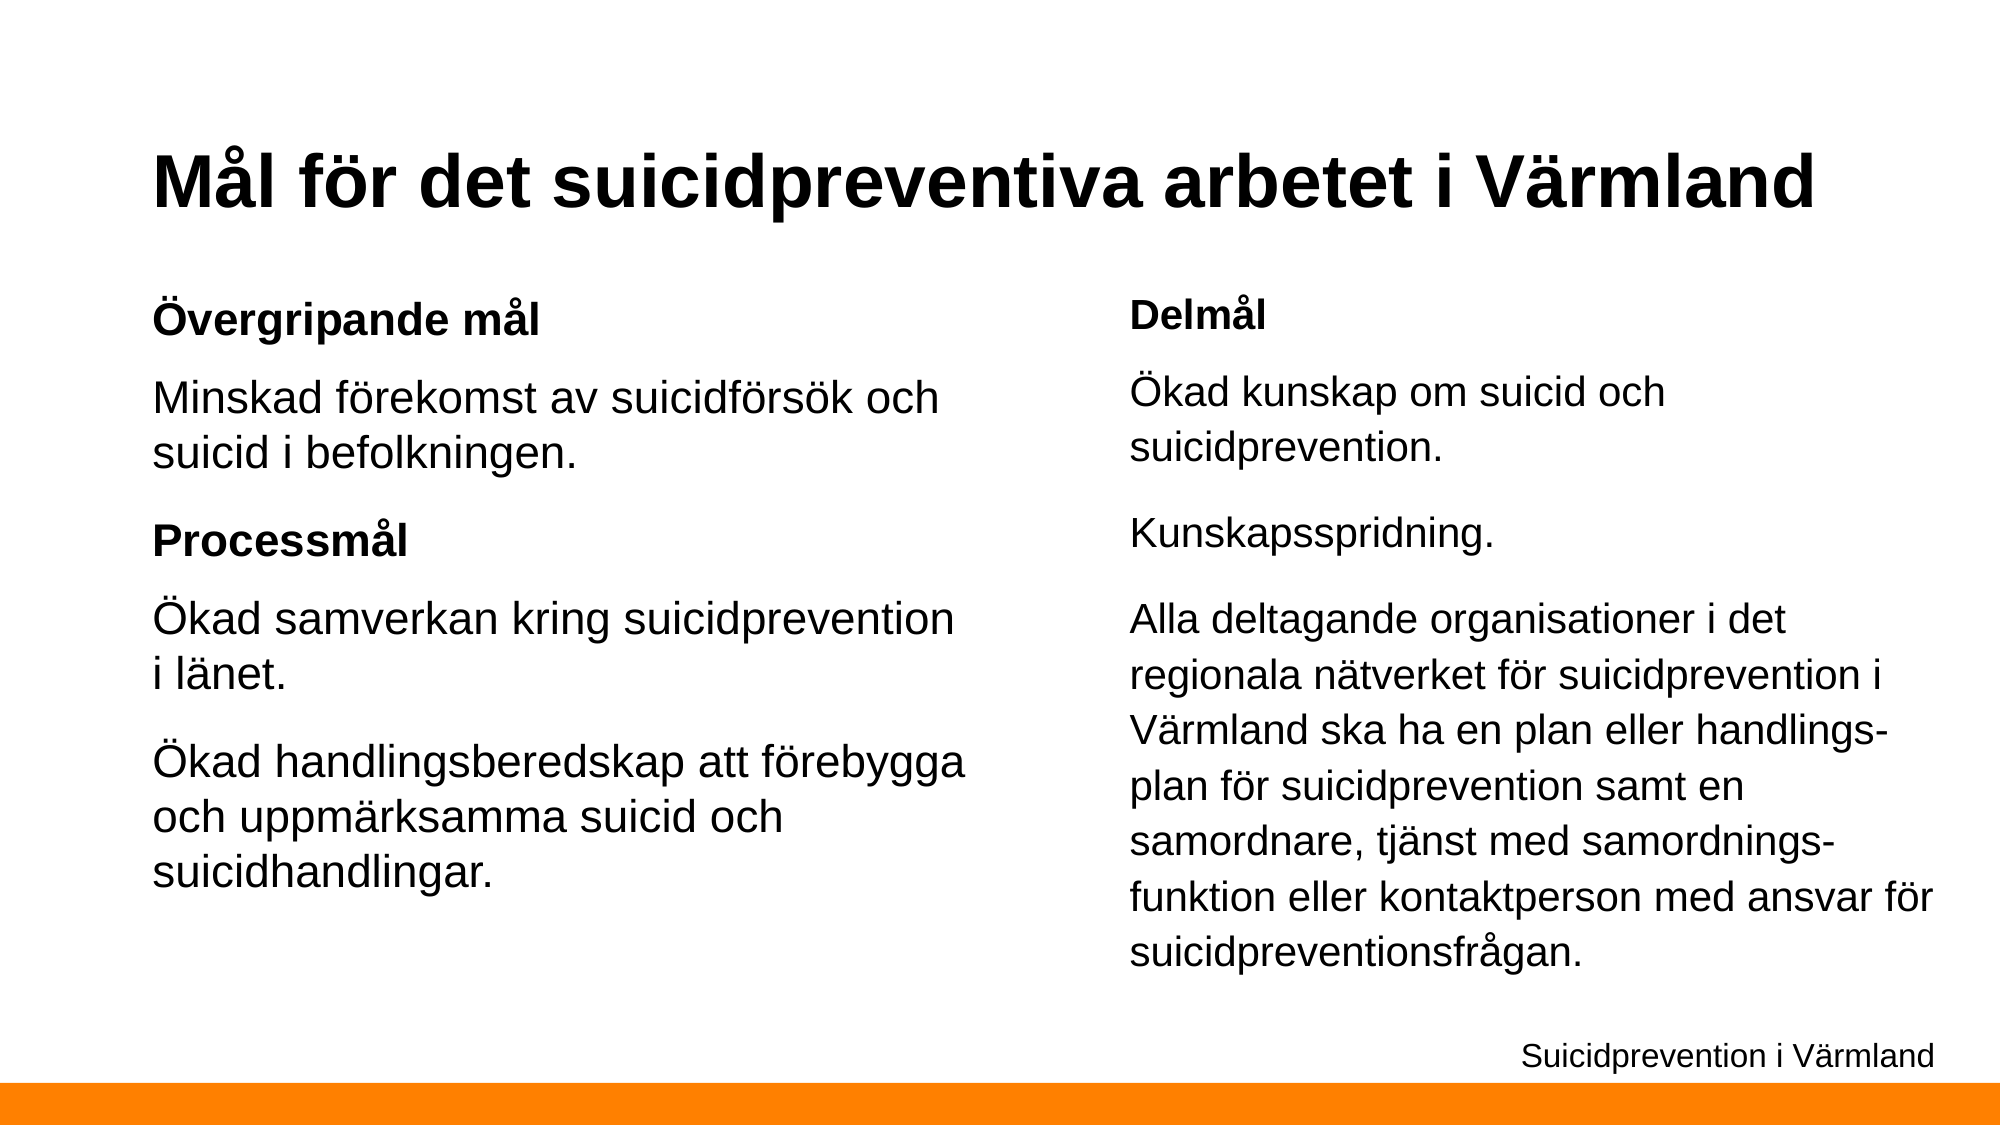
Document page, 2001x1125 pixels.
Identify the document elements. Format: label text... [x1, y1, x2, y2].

list Övergripande mål Minskad förekomst av suicidförsök och suicid i befolkningen. Processmål Ökad samverkan kring suicidprevention i länet. Ökad handlingsberedskap att förebygga och uppmärksamma suicid och suicidhandlingar. [137, 282, 988, 996]
title Mål för det suicidpreventiva arbetet i Värmland [137, 74, 1863, 293]
list Delmål Ökad kunskap om suicid och suicidprevention. Kunskapsspridning. Alla deltagande organisationer i det regionala nätverket för suicidprevention i Värmland ska ha en plan eller handlings-plan för suicidprevention samt en samordnare, tjänst med samordnings-funktion eller kontaktperson med ansvar för suicidpreventionsfrågan. [1114, 279, 1965, 994]
